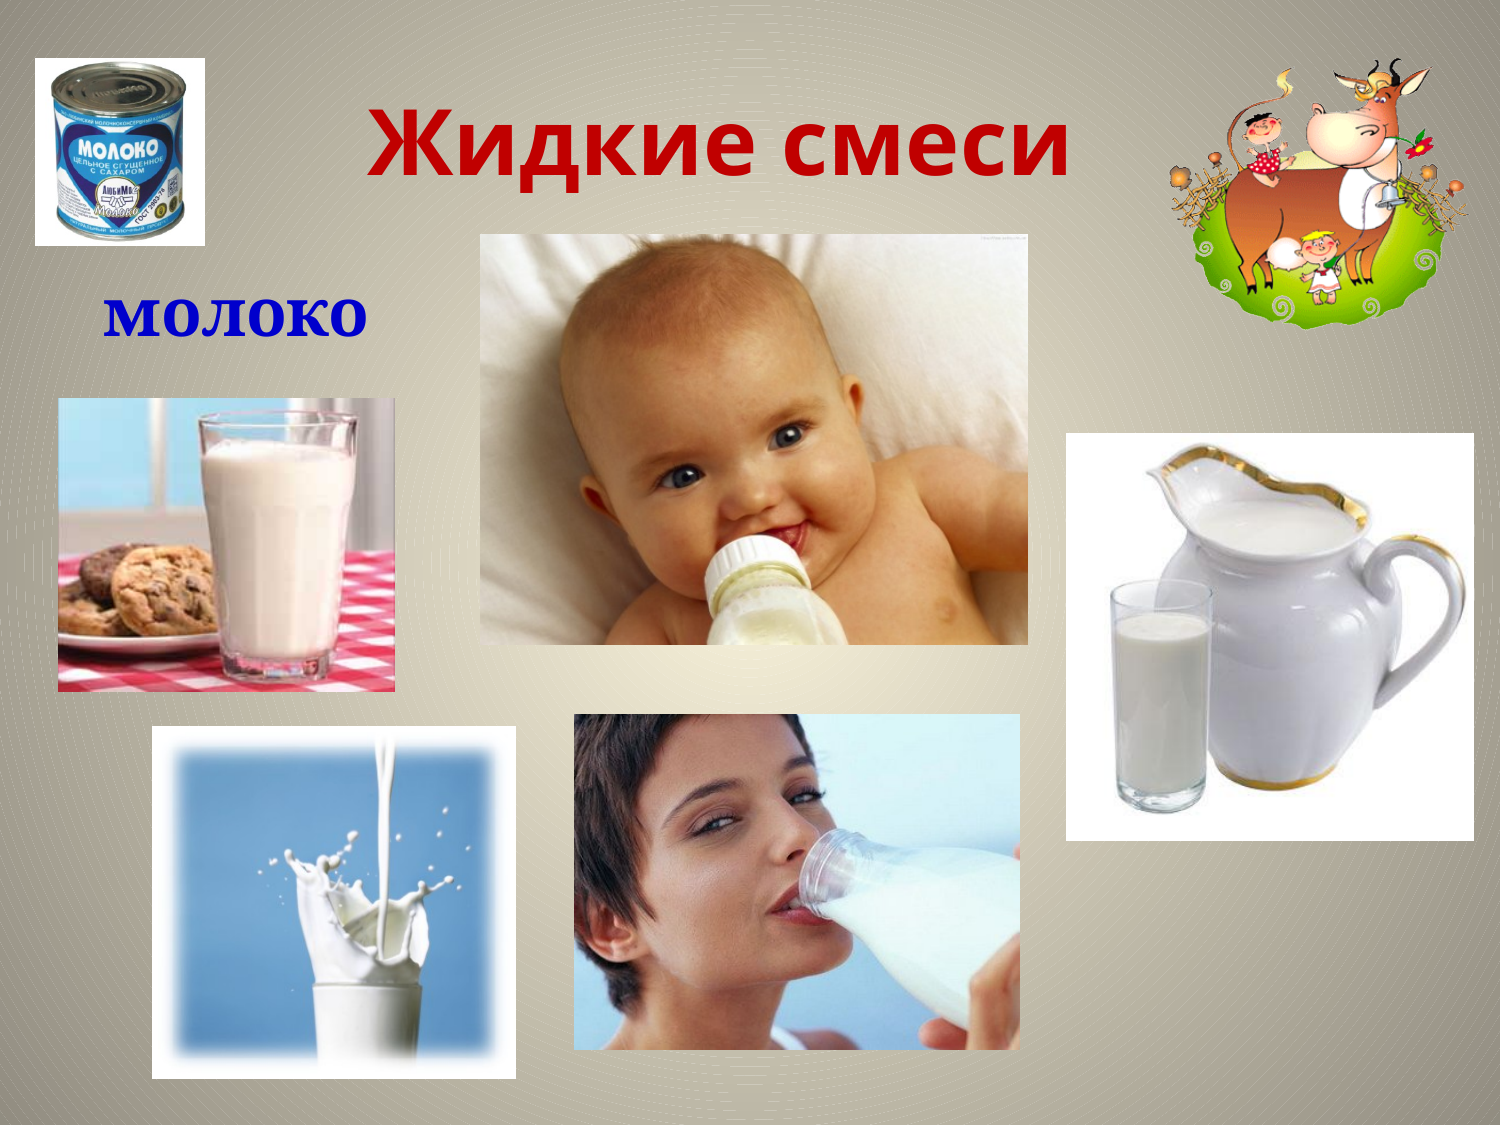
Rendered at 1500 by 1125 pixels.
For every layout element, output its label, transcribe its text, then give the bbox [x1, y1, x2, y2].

picture [58, 398, 395, 692]
list молоко [75, 262, 399, 387]
title Жидкие смеси [246, 45, 1196, 233]
picture [573, 714, 1020, 1050]
picture [480, 234, 1028, 645]
picture [152, 726, 516, 1079]
picture [1066, 433, 1474, 841]
picture [1159, 58, 1480, 339]
picture [34, 58, 206, 247]
